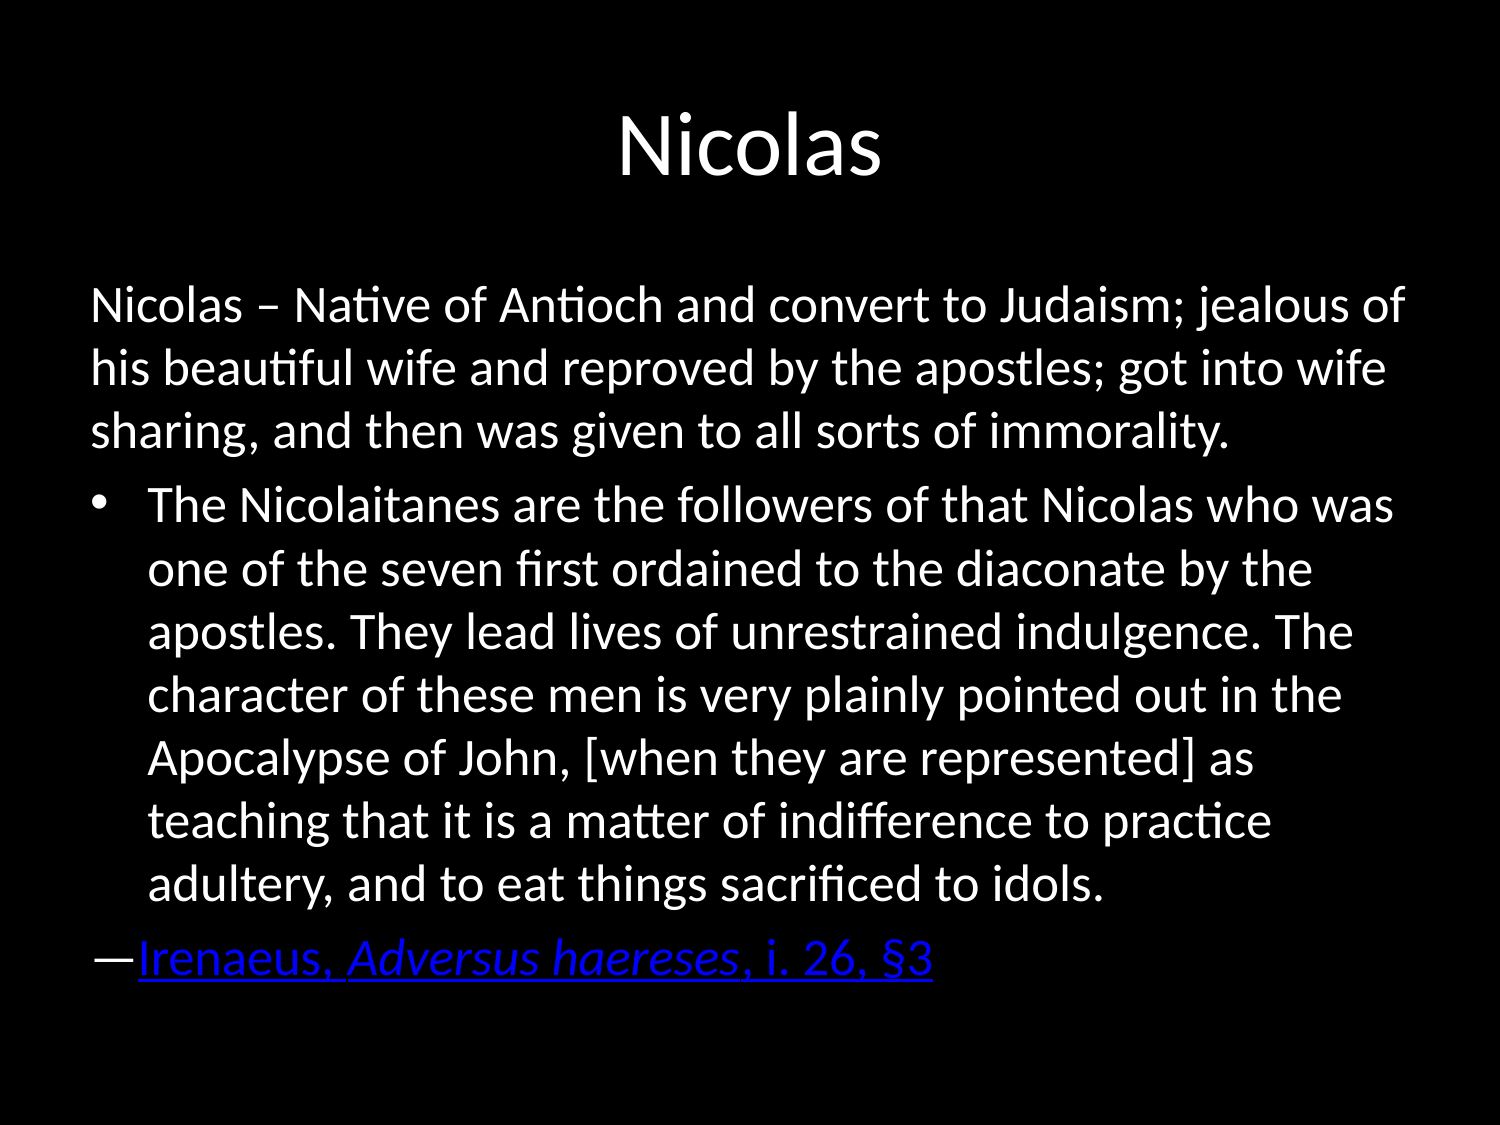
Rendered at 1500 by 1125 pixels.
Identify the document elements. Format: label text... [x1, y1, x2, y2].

list Nicolas – Native of Antioch and convert to Judaism; jealous of his beautiful wife and reproved by the apostles; got into wife sharing, and then was given to all sorts of immorality. The Nicolaitanes are the followers of that Nicolas who was one of the seven first ordained to the diaconate by the apostles. They lead lives of unrestrained indulgence. The character of these men is very plainly pointed out in the Apocalypse of John, [when they are represented] as teaching that it is a matter of indifference to practice adultery, and to eat things sacrificed to idols. —Irenaeus, Adversus haereses, i. 26, §3 [75, 262, 1425, 1005]
title Nicolas [75, 45, 1425, 233]
